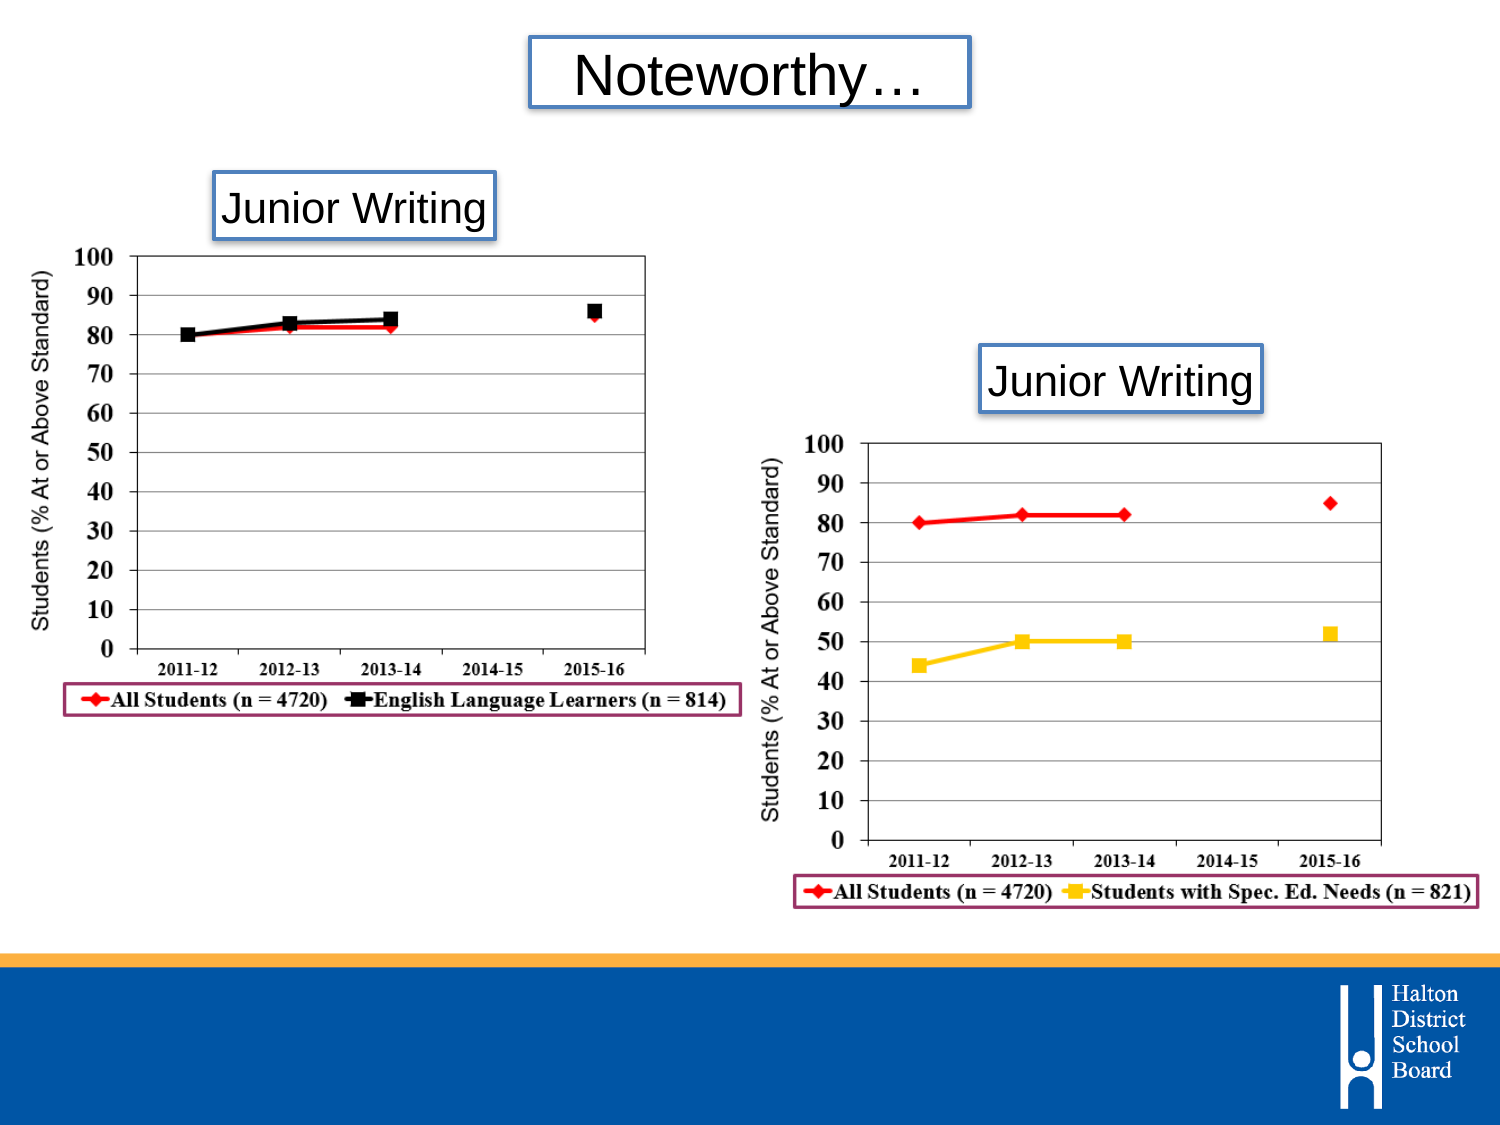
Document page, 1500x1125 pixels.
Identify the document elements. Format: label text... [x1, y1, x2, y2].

text_box Junior Writing [213, 172, 496, 240]
text_box Junior Writing [980, 345, 1262, 413]
title Noteworthy… [529, 36, 971, 108]
picture [0, 0, 1500, 1125]
